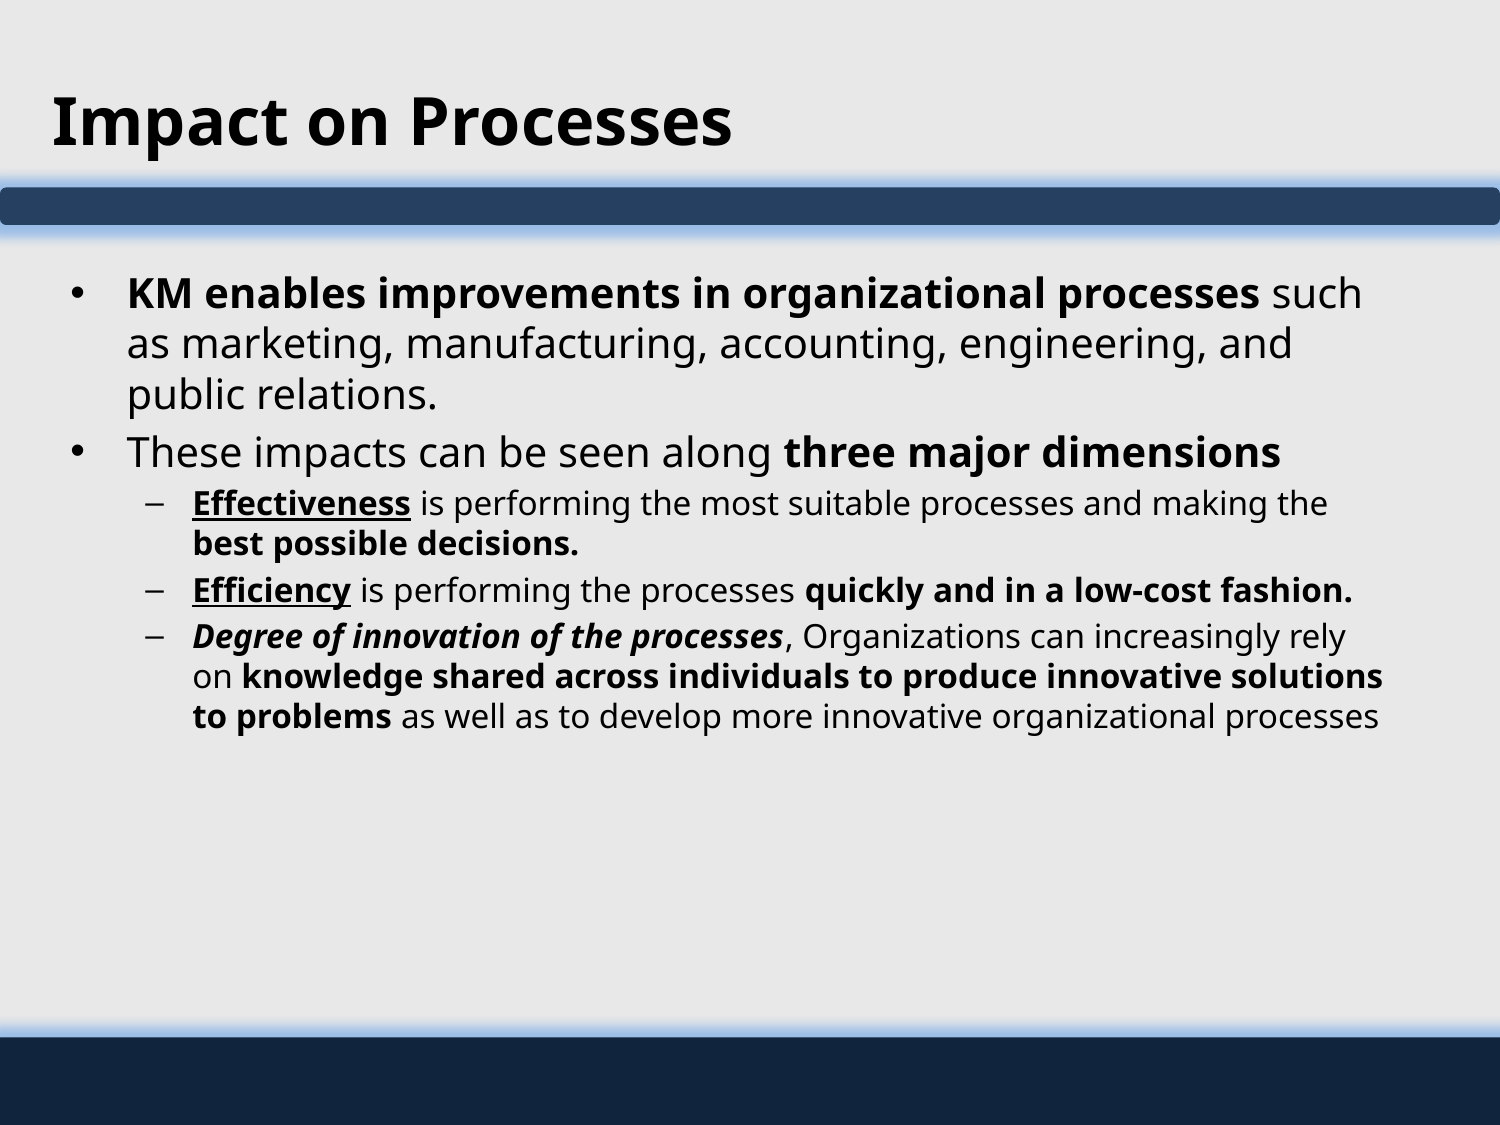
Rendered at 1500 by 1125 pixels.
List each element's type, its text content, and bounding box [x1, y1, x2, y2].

list KM enables improvements in organizational processes such as marketing, manufacturing, accounting, engineering, and public relations. These impacts can be seen along three major dimensions Effectiveness is performing the most suitable processes and making the best possible decisions. Efficiency is performing the processes quickly and in a low-cost fashion. Degree of innovation of the processes, Organizations can increasingly rely on knowledge shared across individuals to produce innovative solutions to problems as well as to develop more innovative organizational processes [55, 259, 1406, 1003]
title Impact on Processes [37, 62, 1338, 176]
